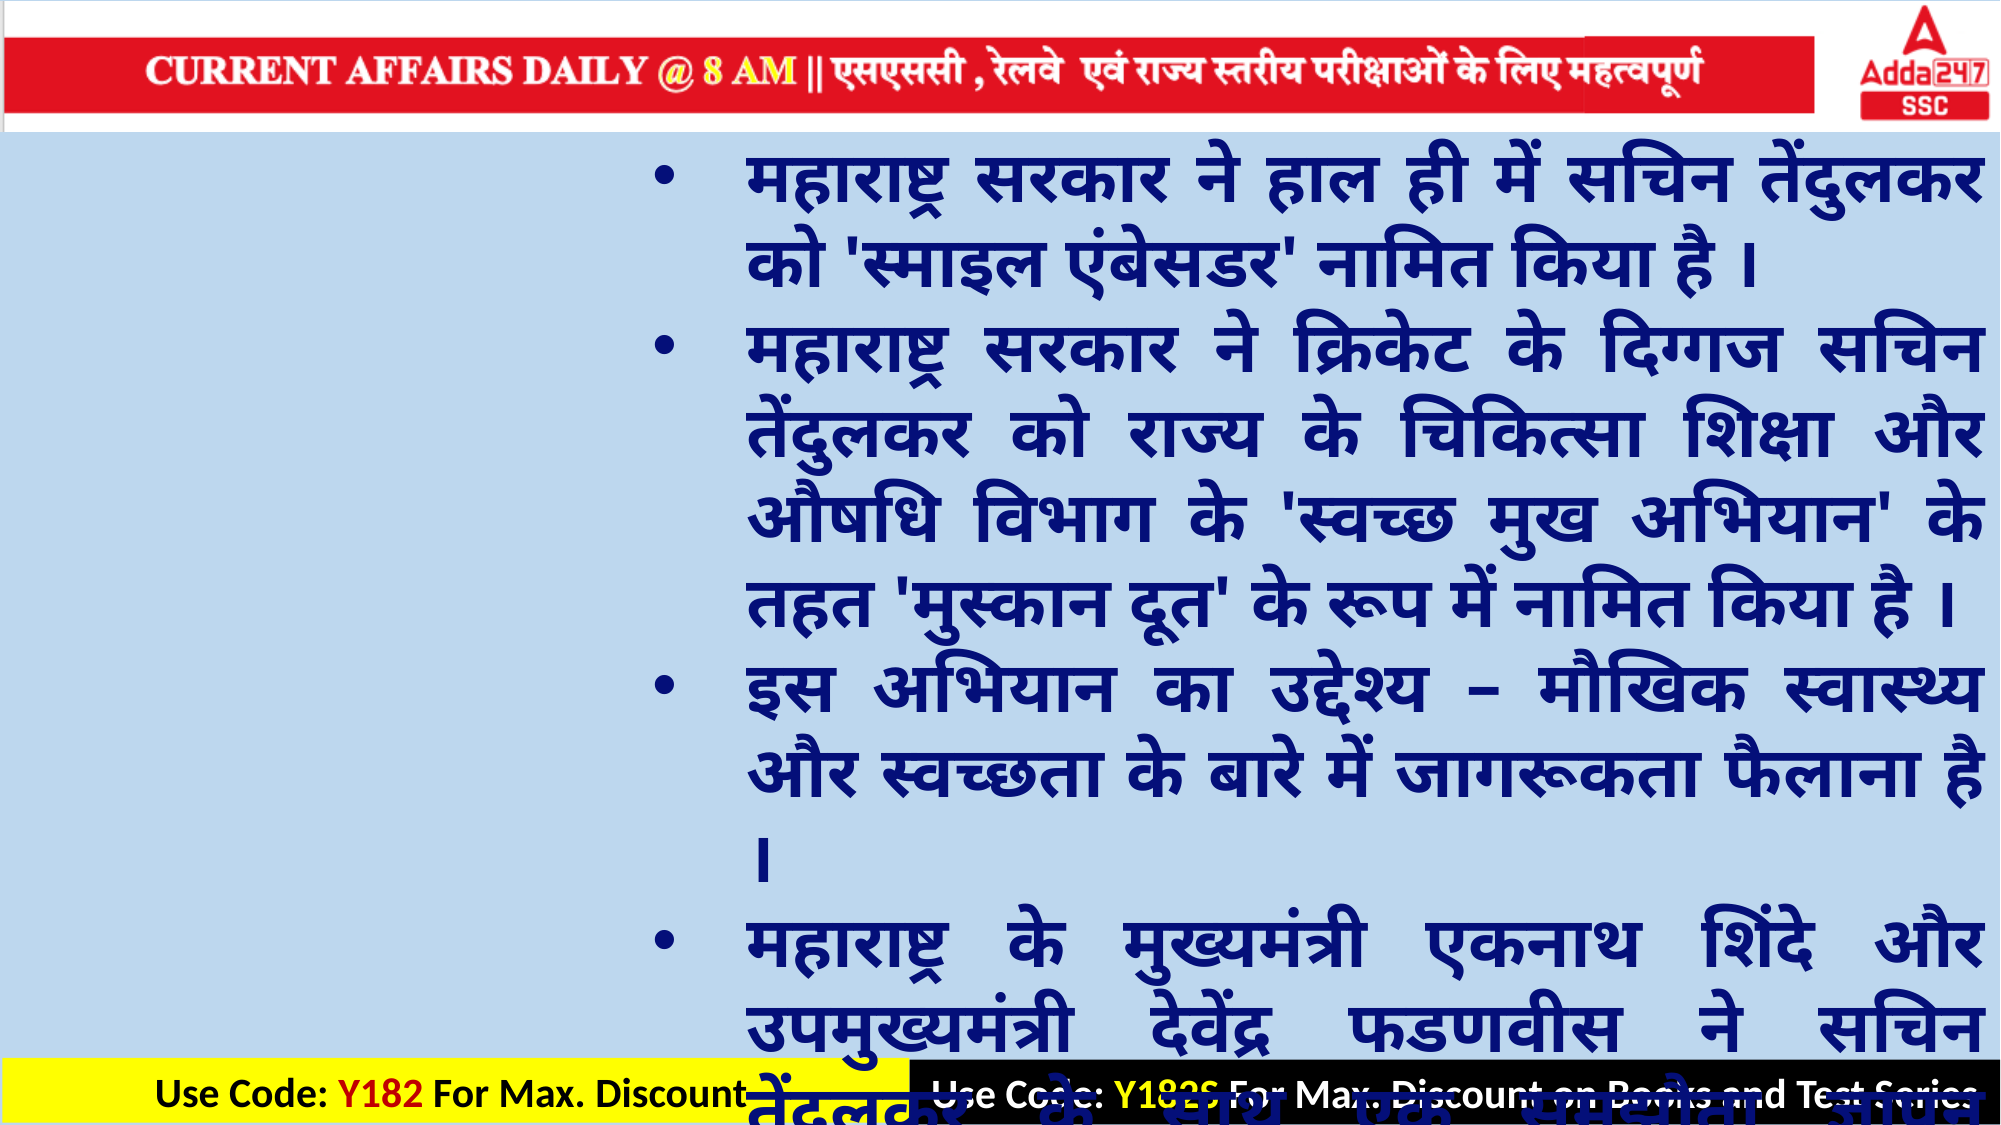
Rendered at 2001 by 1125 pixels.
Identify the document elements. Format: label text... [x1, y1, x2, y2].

text_box महाराष्ट्र सरकार ने हाल ही में सचिन तेंदुलकर को 'स्माइल एंबेसडर' नामित किया है । महाराष्ट्र सरकार ने क्रिकेट के दिग्गज सचिन तेंदुलकर को राज्य के चिकित्सा शिक्षा और औषधि विभाग के 'स्वच्छ मुख अभियान' के तहत 'मुस्कान दूत' के रूप में नामित किया है । इस अभियान का उद्देश्य – मौखिक स्वास्थ्य और स्वच्छता के बारे में जागरूकता फैलाना है । महाराष्ट्र के मुख्यमंत्री एकनाथ शिंदे और उपमुख्यमंत्री देवेंद्र फडणवीस ने सचिन तेंदुलकर के साथ एक समझौता ज्ञापन (एमओयू) पर हस्ताक्षर किए । [637, 124, 2000, 1125]
picture [0, 1, 2000, 132]
